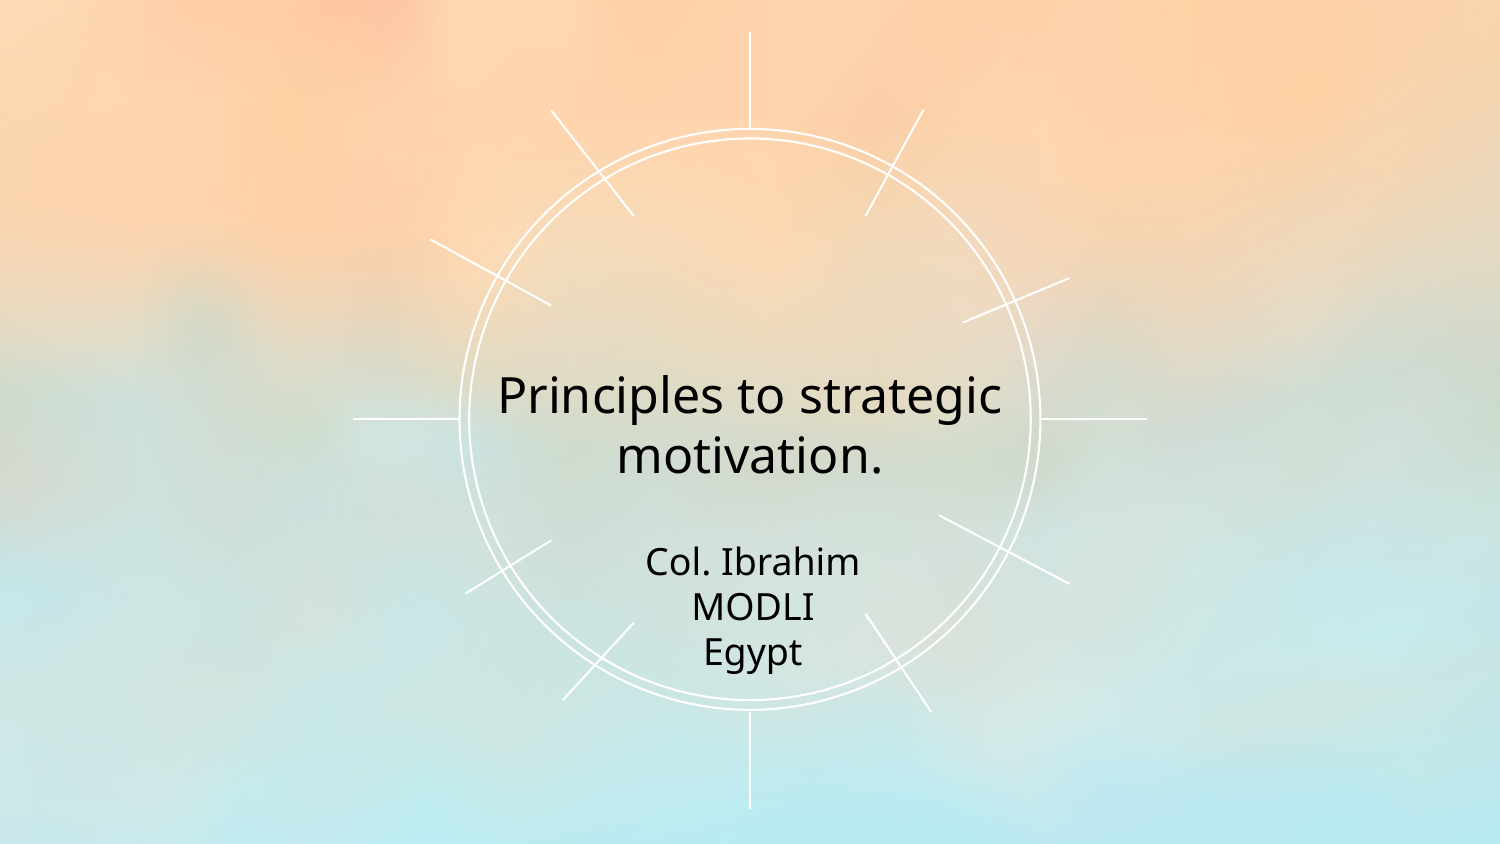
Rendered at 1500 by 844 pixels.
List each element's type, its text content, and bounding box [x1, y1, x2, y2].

picture [0, 0, 1500, 844]
text_box Principles to strategic motivation. [478, 356, 1022, 492]
text_box Col. Ibrahim MODLI Egypt [377, 530, 1128, 680]
